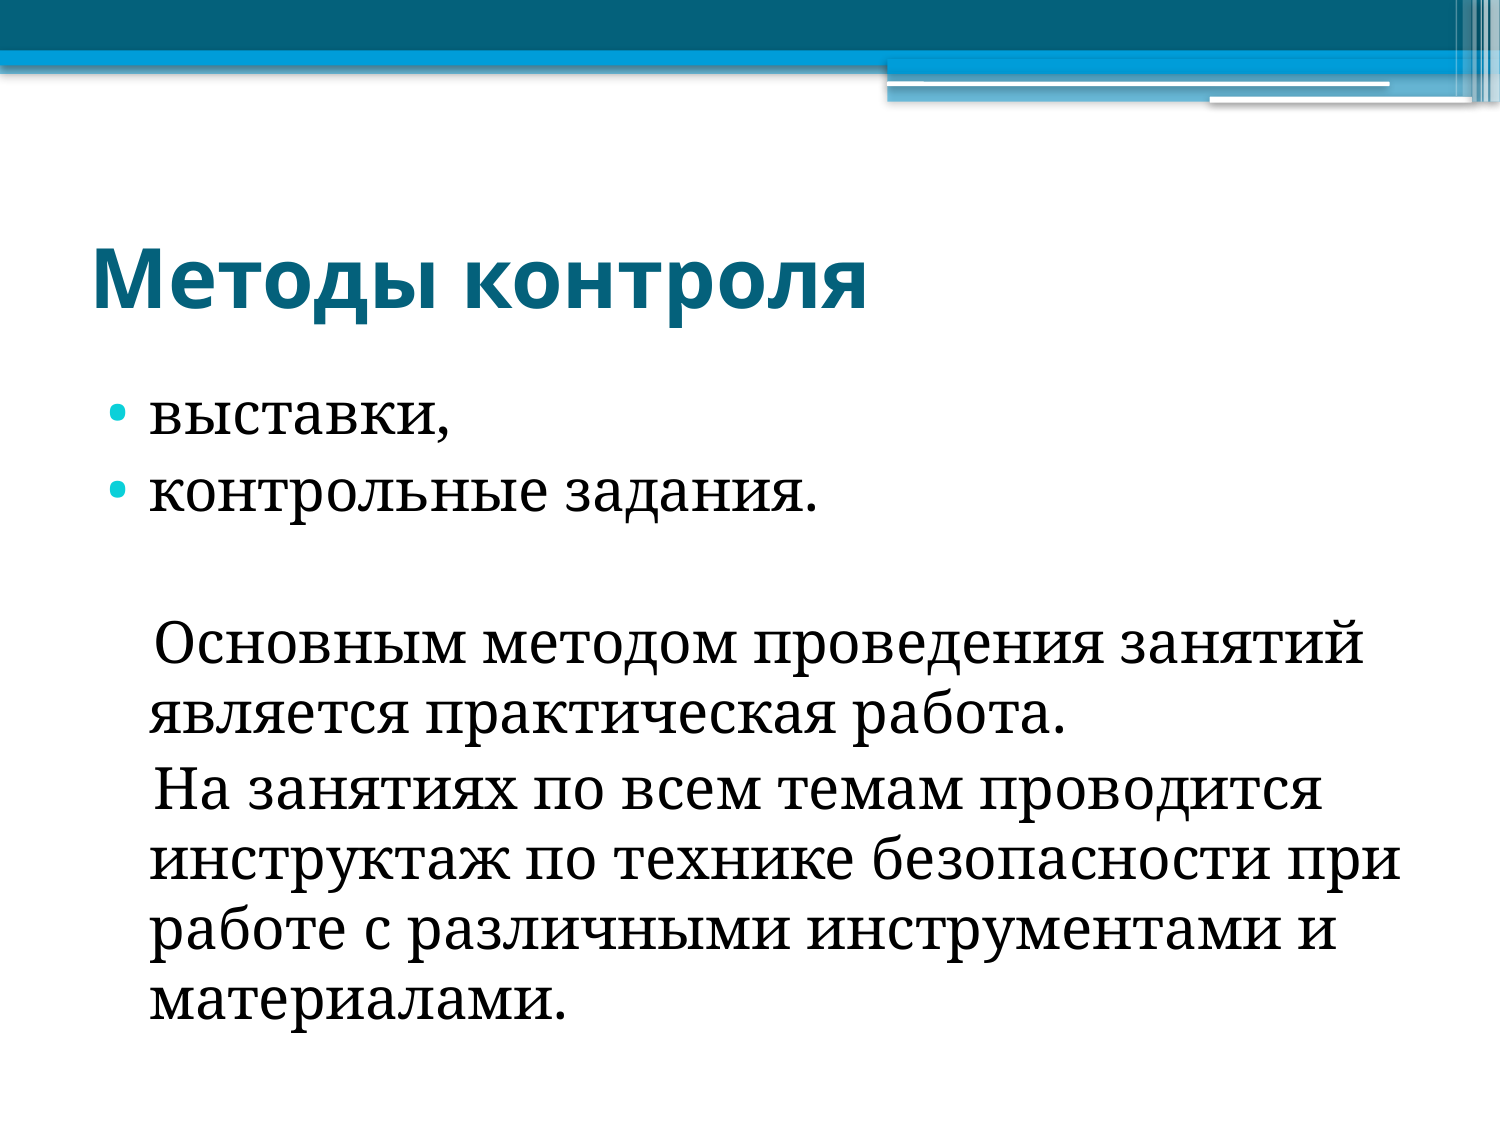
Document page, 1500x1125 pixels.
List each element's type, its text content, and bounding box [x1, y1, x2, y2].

list выставки, контрольные задания. Основным методом проведения занятий является практическая работа. На занятиях по всем темам проводится инструктаж по технике безопасности при работе с различными инструментами и материалами. [75, 368, 1425, 1079]
title Методы контроля [75, 187, 1425, 363]
